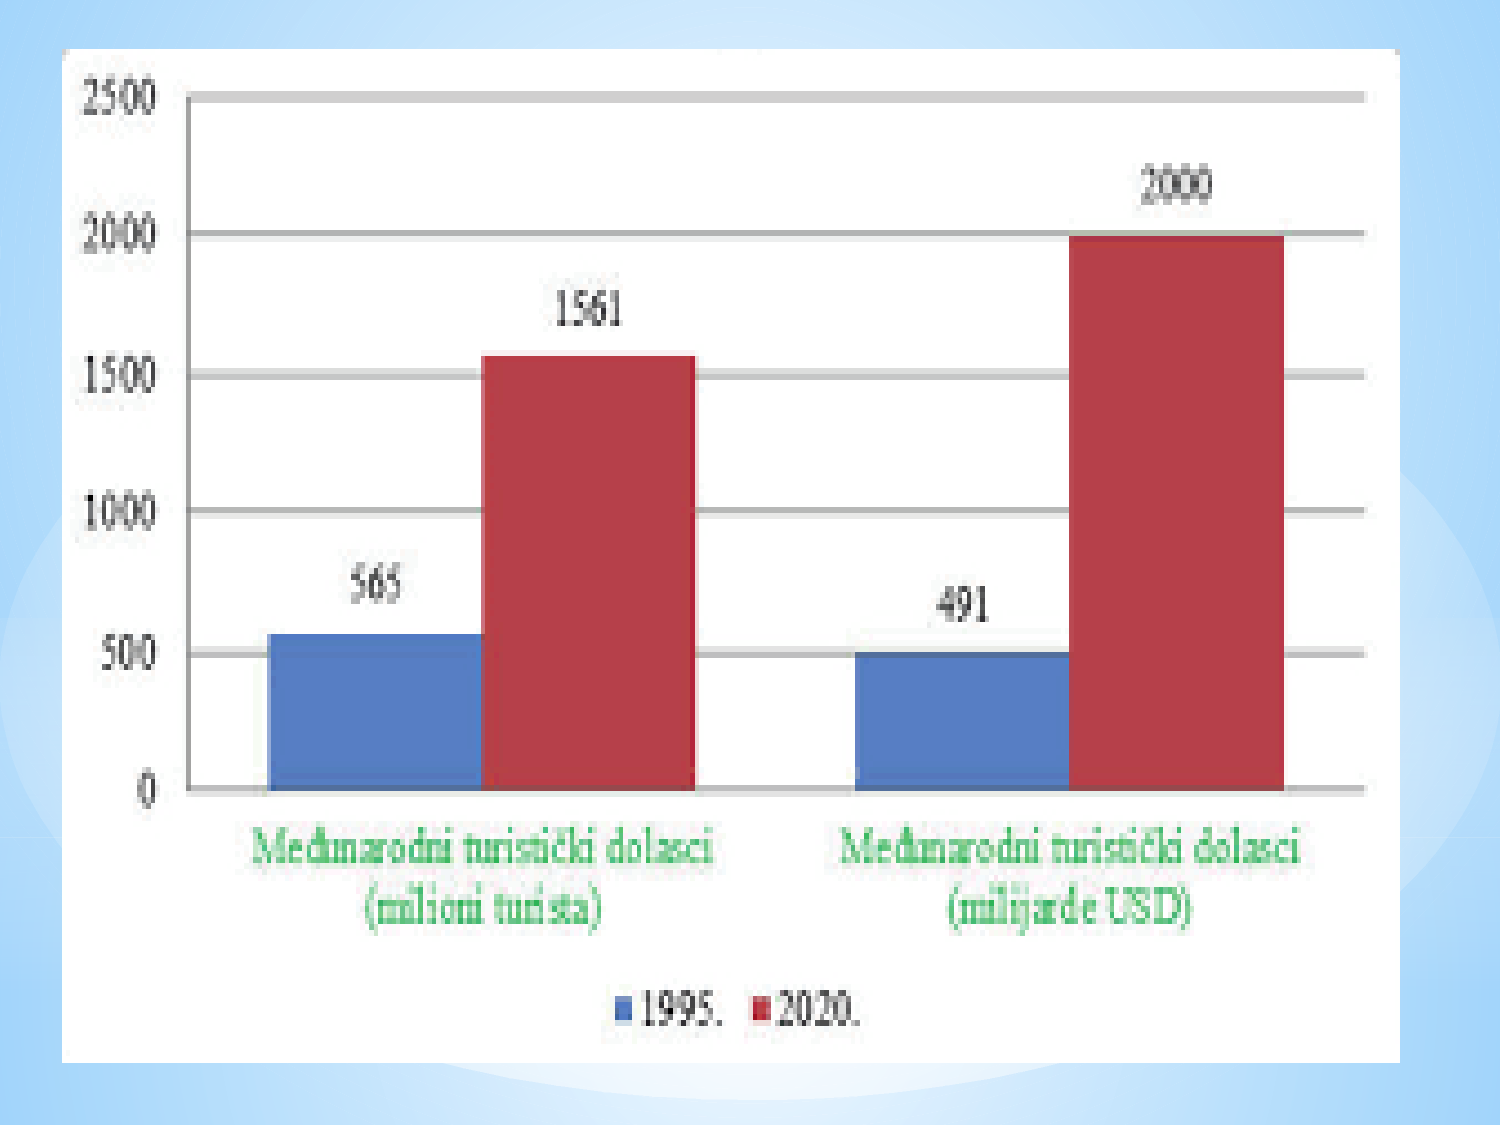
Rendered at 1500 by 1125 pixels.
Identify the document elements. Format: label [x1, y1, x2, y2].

picture [62, 49, 1401, 1063]
